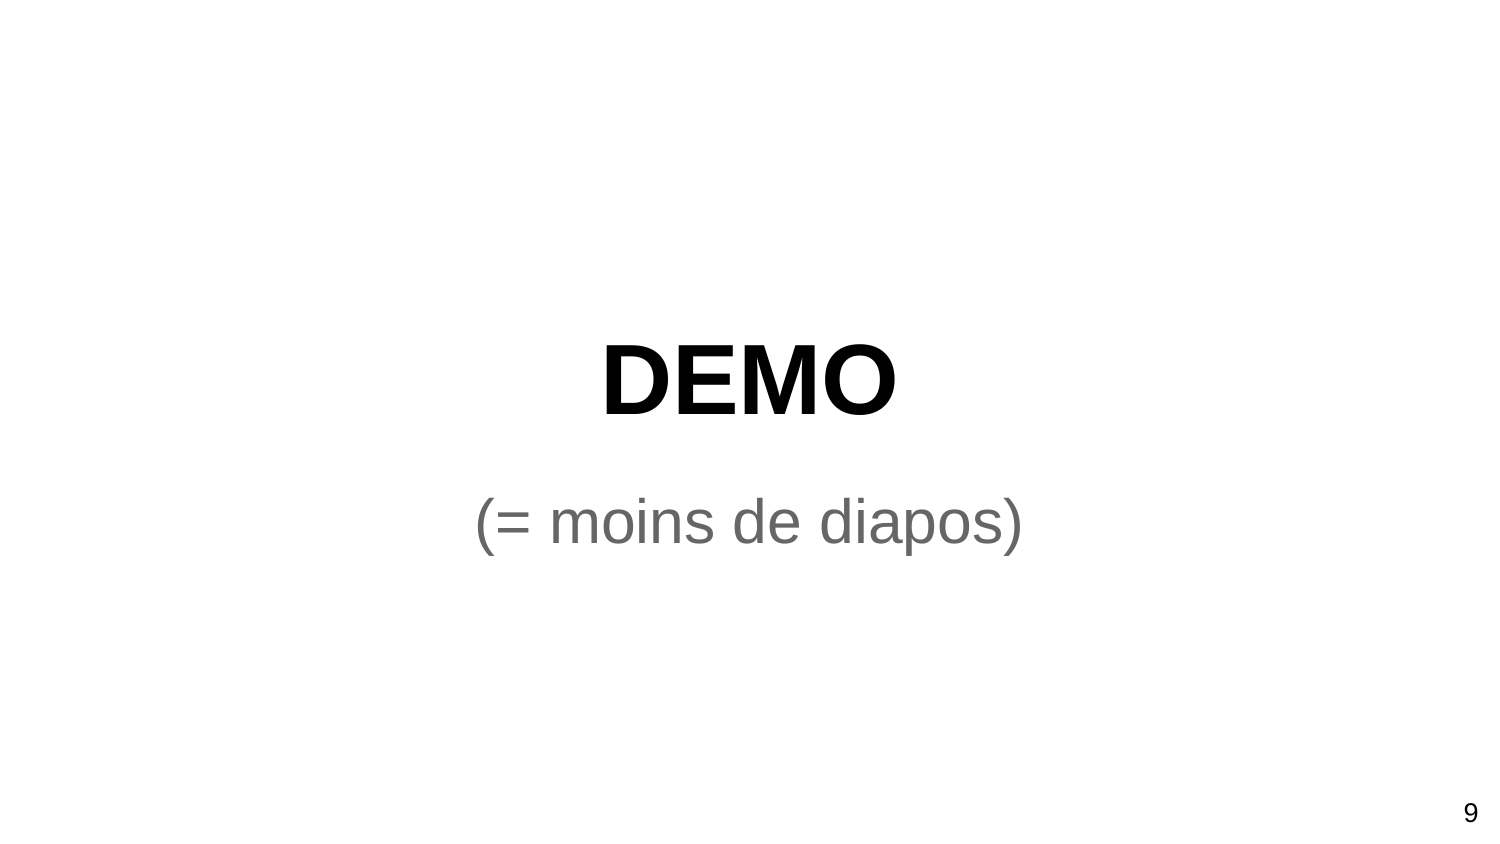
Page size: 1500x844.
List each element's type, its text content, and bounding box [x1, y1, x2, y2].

subtitle (= moins de diapos) [112, 465, 1388, 595]
slide_number ‹#› [1403, 779, 1494, 844]
title DEMO [112, 259, 1388, 450]
